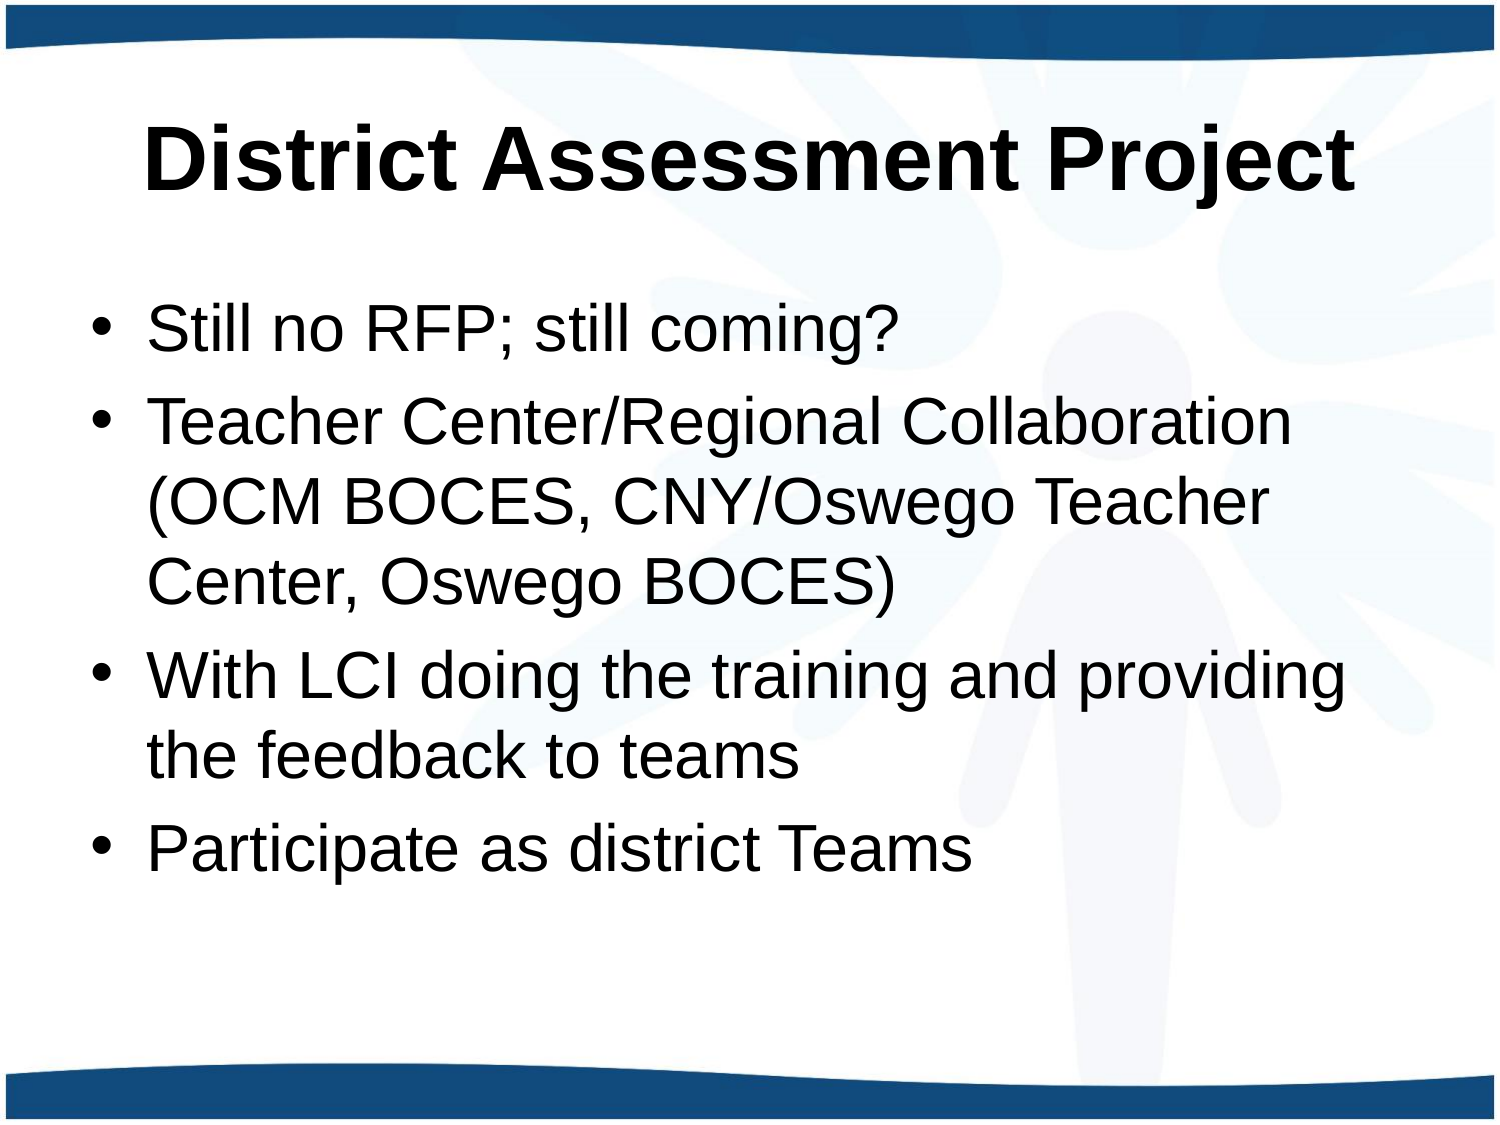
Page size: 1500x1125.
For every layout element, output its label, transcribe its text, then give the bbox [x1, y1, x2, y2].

title District Assessment Project [75, 59, 1425, 248]
picture [0, 0, 1500, 1125]
list Still no RFP; still coming? Teacher Center/Regional Collaboration (OCM BOCES, CNY/Oswego Teacher Center, Oswego BOCES) With LCI doing the training and providing the feedback to teams Participate as district Teams [75, 277, 1425, 1020]
